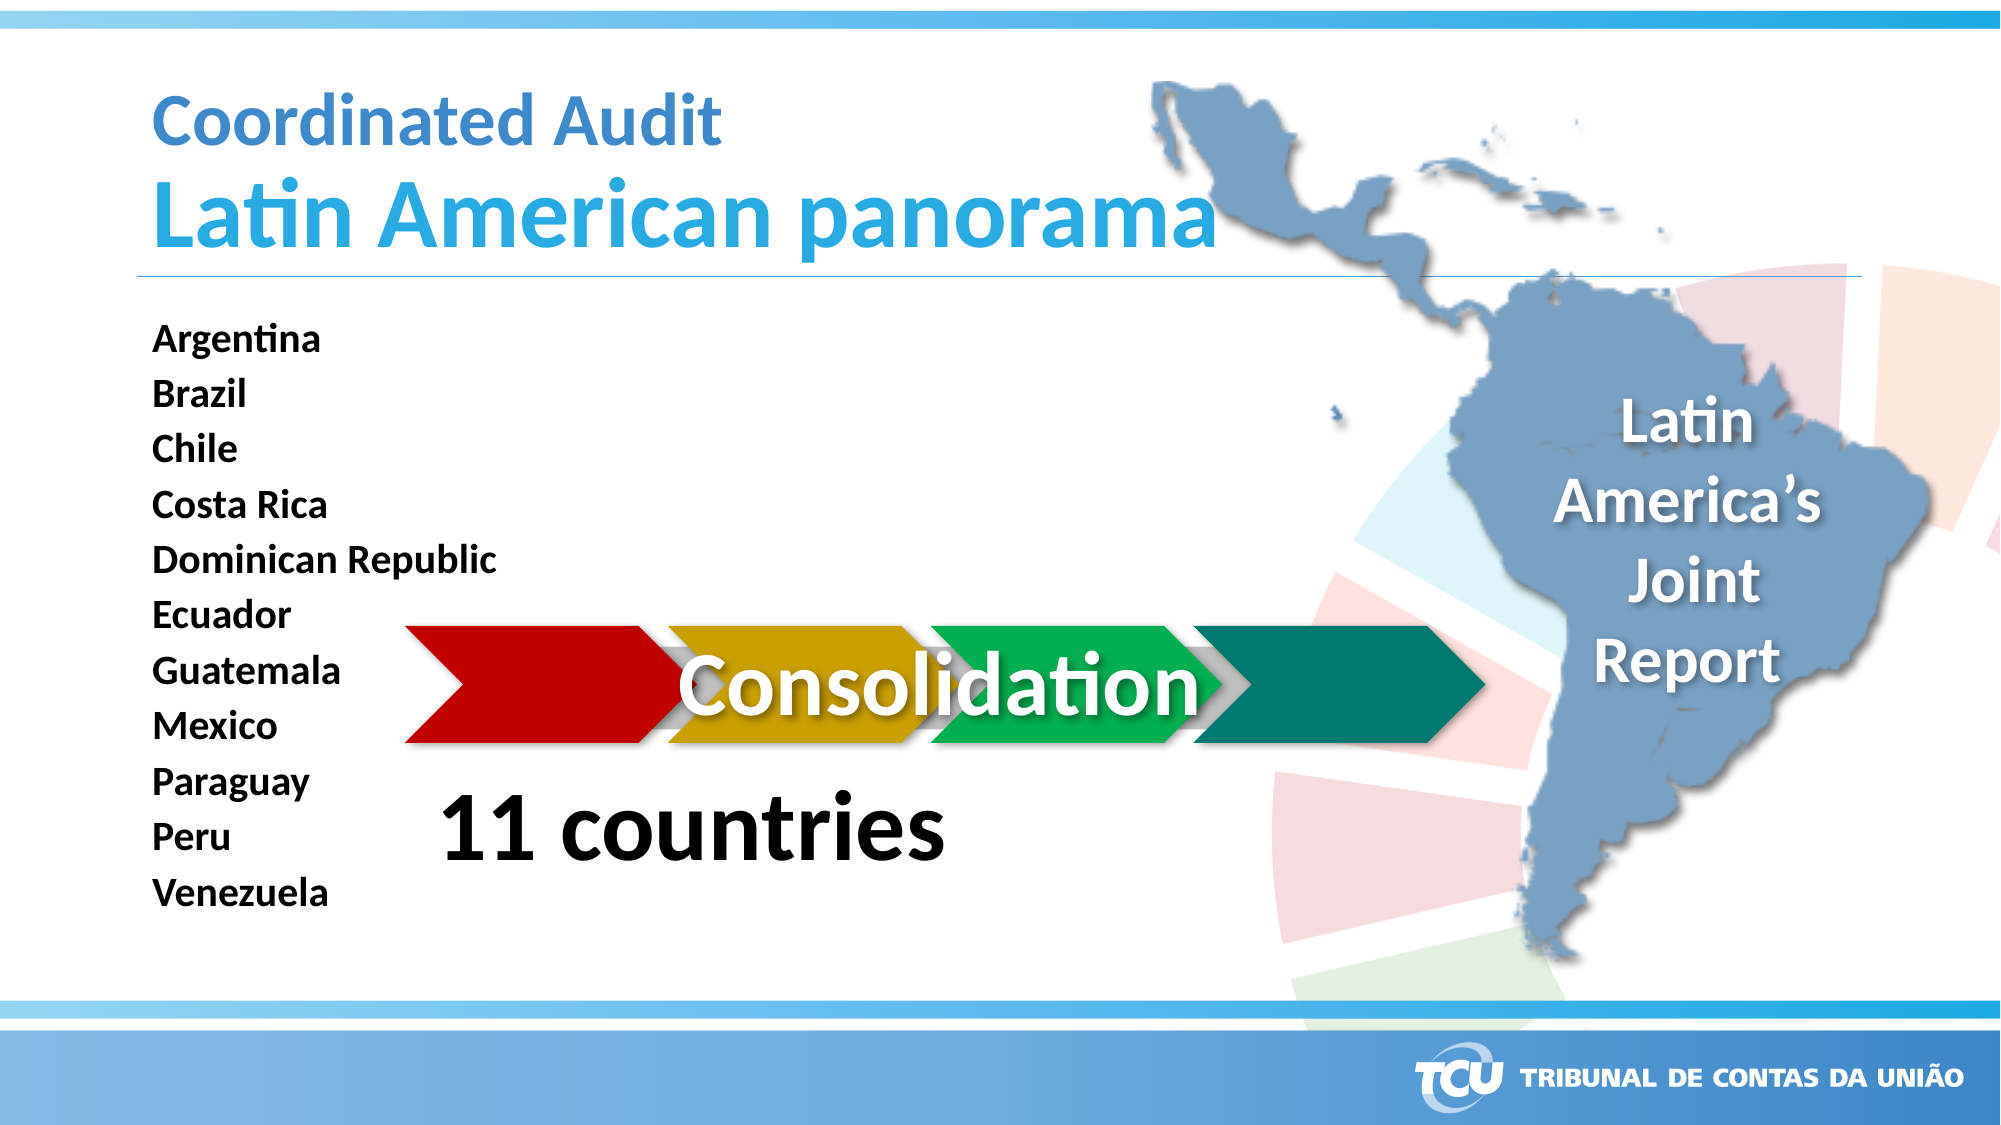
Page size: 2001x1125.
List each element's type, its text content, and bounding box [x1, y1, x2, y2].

picture [0, 0, 2000, 1125]
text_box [1151, 81, 1942, 962]
text_box Argentina Brazil Chile Costa Rica Dominican Republic Ecuador Guatemala Mexico Paraguay Peru Venezuela [137, 308, 588, 977]
text_box 11 countries [421, 771, 1004, 897]
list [404, 598, 1151, 771]
list Coordinated Audit [137, 93, 1148, 170]
title Latin American panorama [137, 170, 1148, 277]
